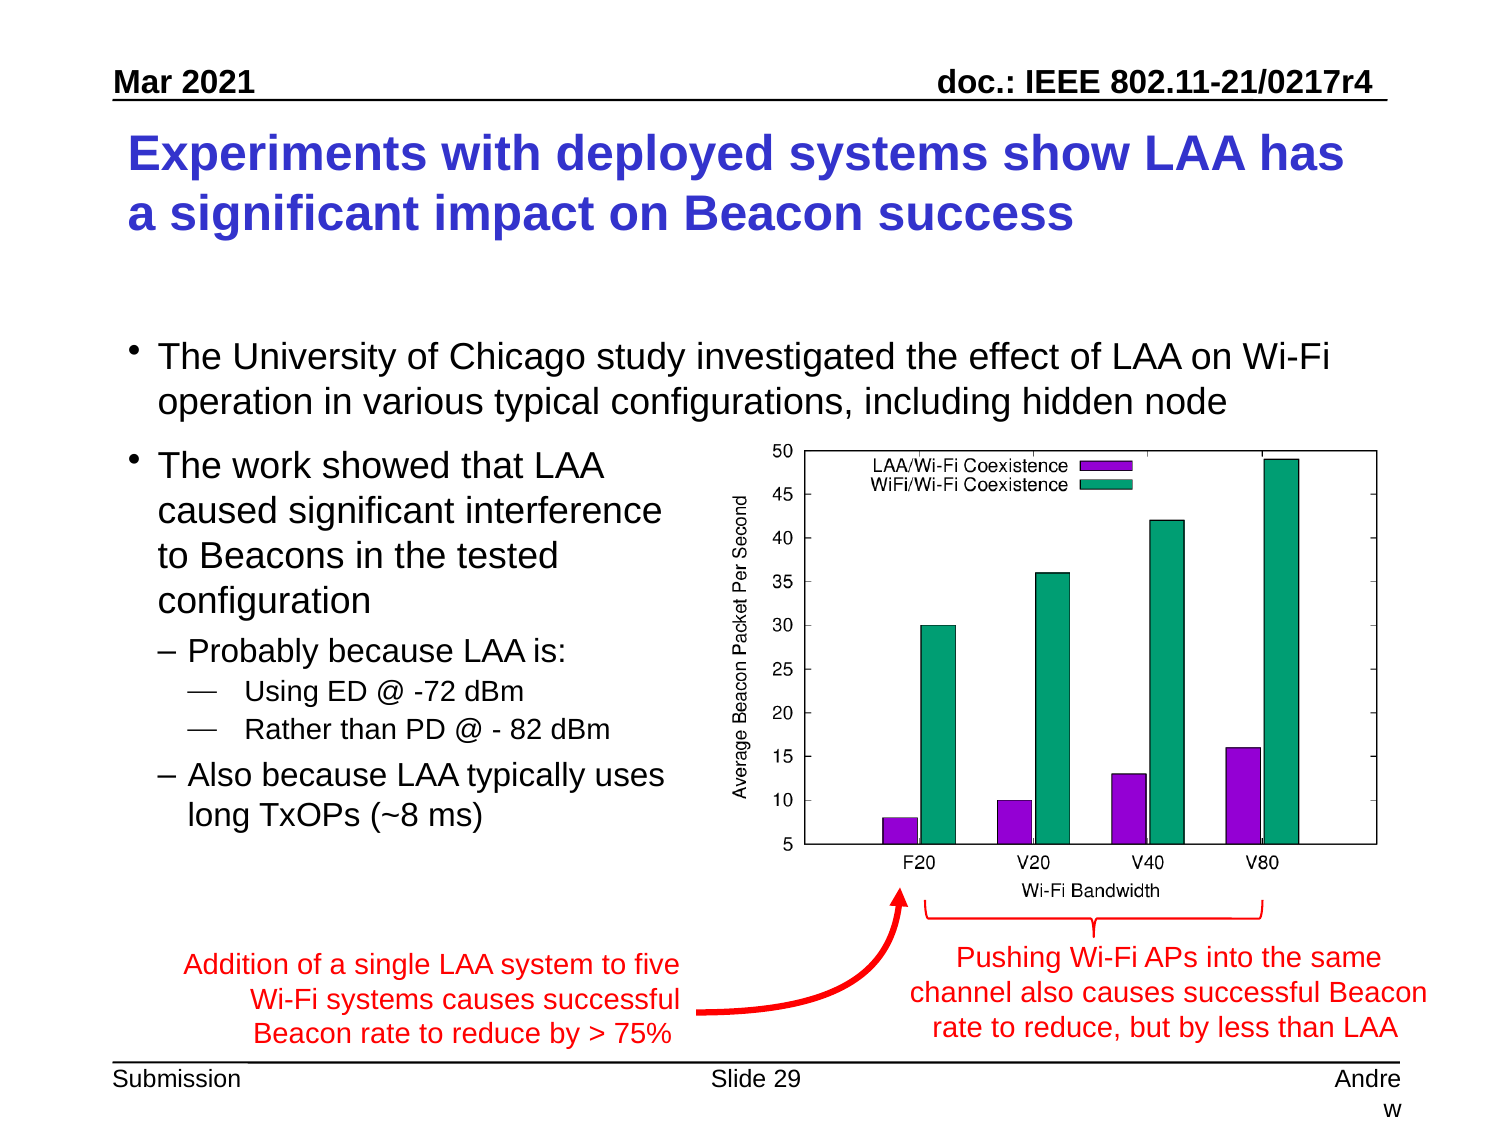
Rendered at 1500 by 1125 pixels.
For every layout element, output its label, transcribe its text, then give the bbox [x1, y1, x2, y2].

list The University of Chicago study investigated the effect of LAA on Wi-Fi operation in various typical configurations, including hidden node The work showed that LAA caused significant interference to Beacons in the tested configuration Probably because LAA is: Using ED @ -72 dBm Rather than PD @ - 82 dBm Also because LAA typically uses long TxOPs (~8 ms) [112, 324, 1388, 1000]
title Experiments with deployed systems show LAA has a significant impact on Beacon success [112, 112, 1388, 288]
slide_number Slide 29 [709, 1061, 803, 1093]
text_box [695, 887, 901, 1013]
footer Andrew Myles, Cisco [1320, 1082, 1402, 1093]
picture [724, 437, 1404, 901]
text_box Addition of a single LAA system to five Wi-Fi systems causes successful Beacon rate to reduce by > 75% [151, 937, 696, 1088]
text_box Pushing Wi-Fi APs into the same channel also causes successful Beacon rate to reduce, but by less than LAA [888, 931, 1450, 1082]
text_box [925, 909, 1263, 931]
